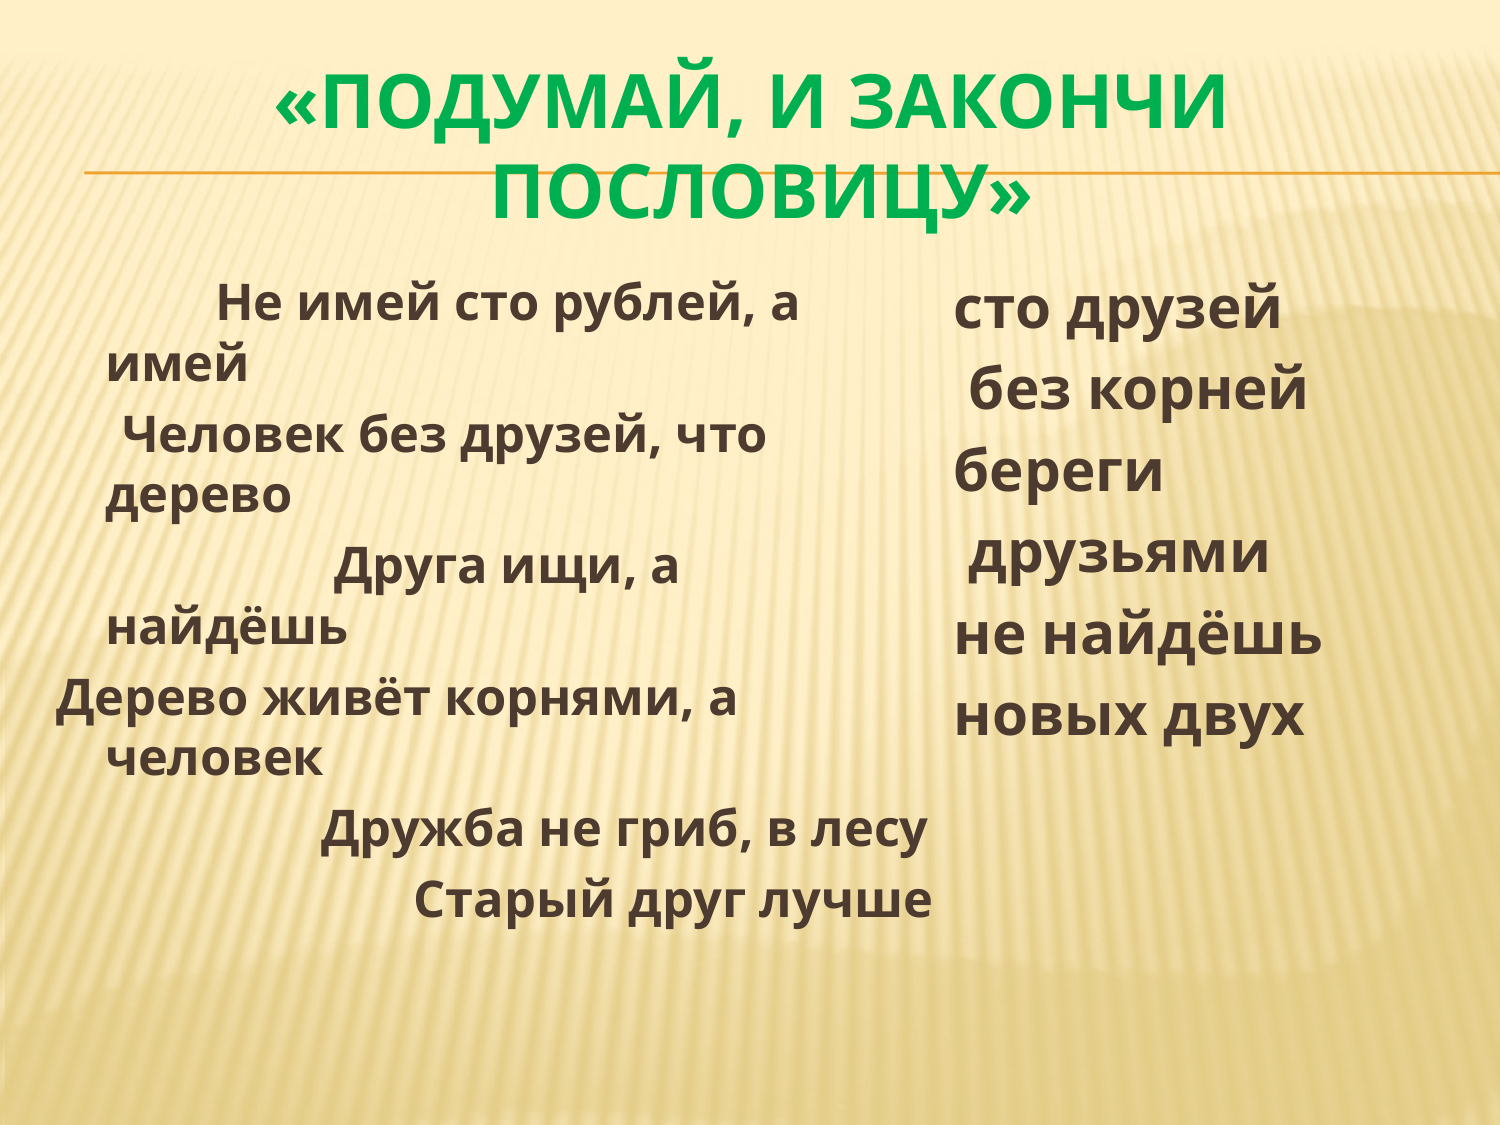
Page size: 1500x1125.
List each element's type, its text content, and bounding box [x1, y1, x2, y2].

list Не имей сто рублей, а имей Человек без друзей, что дерево Друга ищи, а найдёшь Дерево живёт корнями, а человек Дружба не гриб, в лесу Старый друг лучше [41, 262, 938, 1038]
title «Подумай, и закончи пословицу» [49, 75, 1475, 213]
list сто друзей без корней береги друзьями не найдёшь новых двух [938, 262, 1475, 1038]
